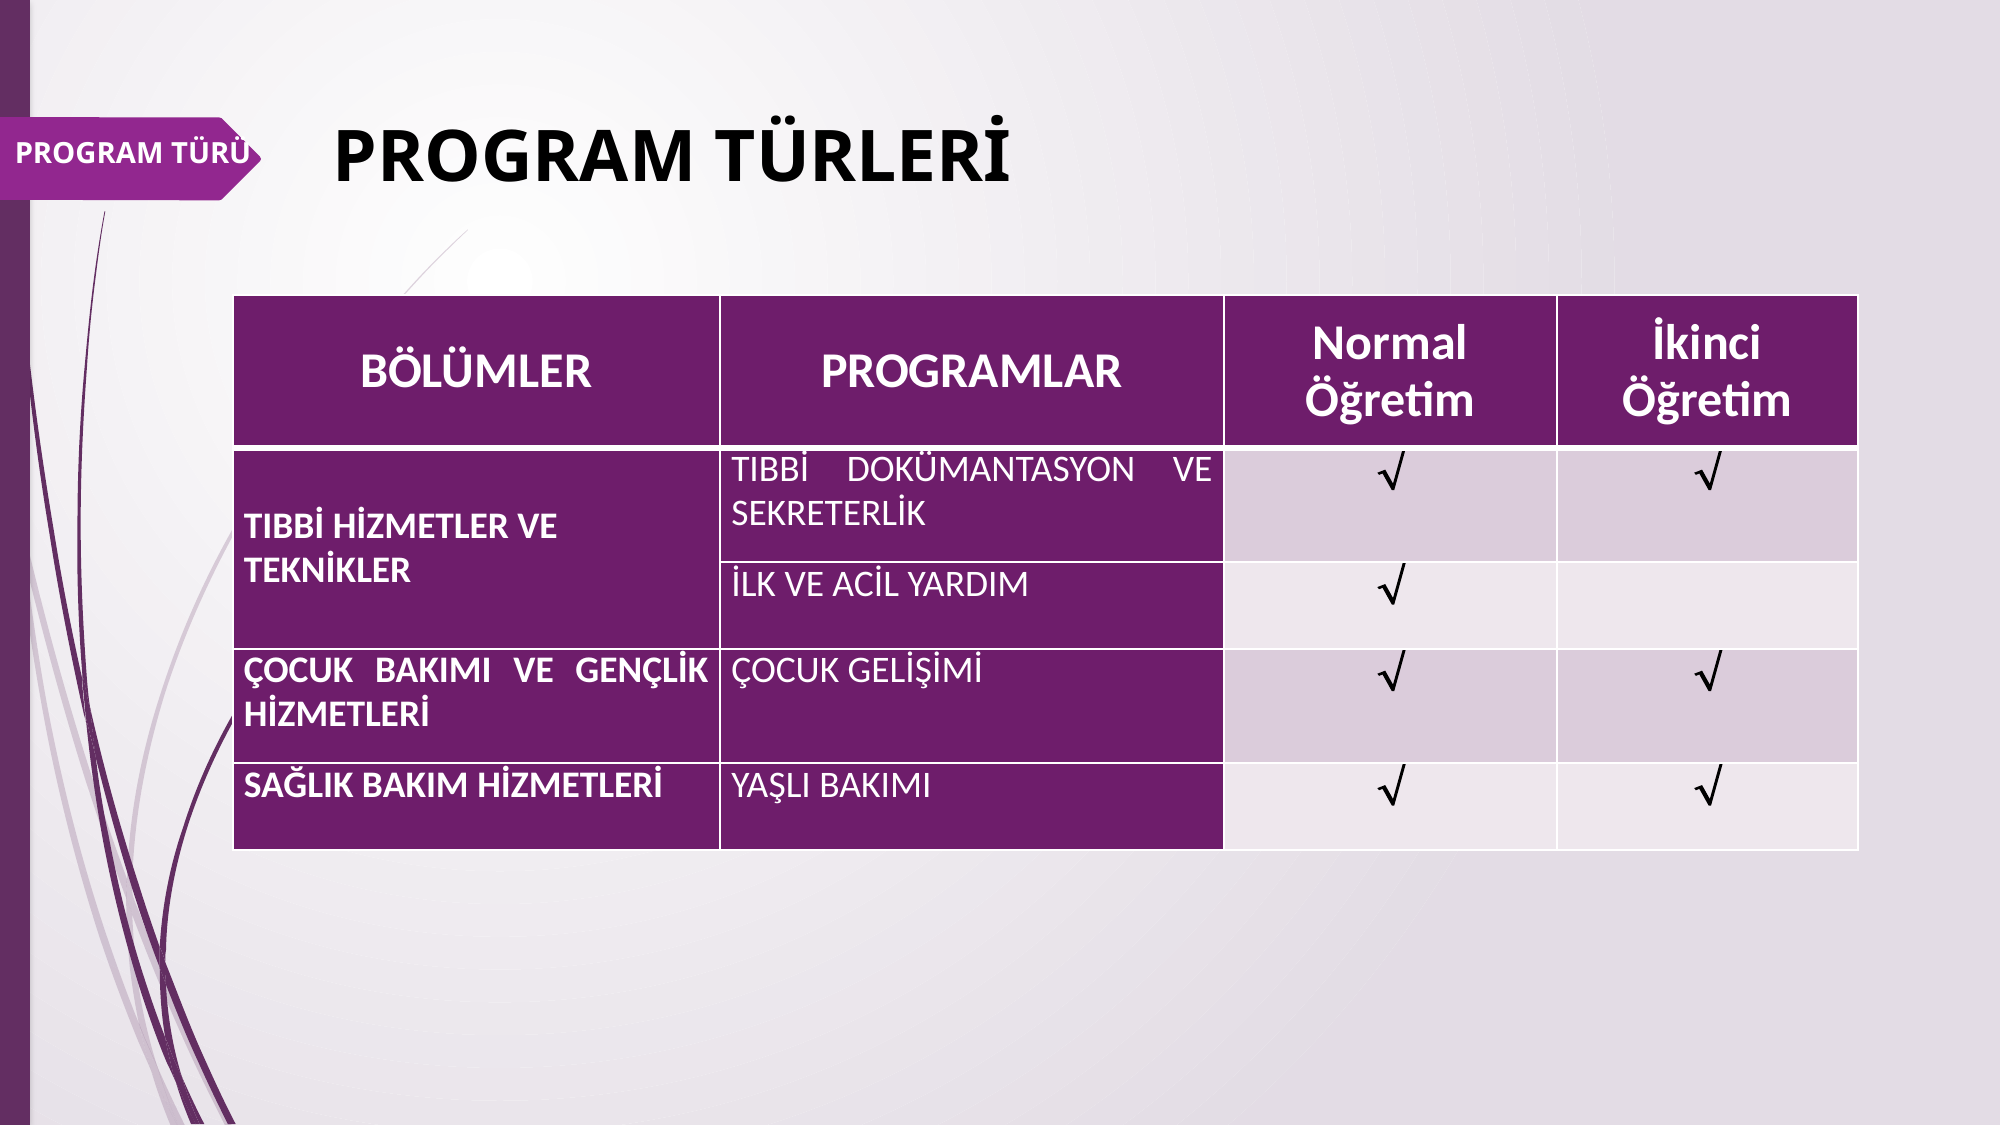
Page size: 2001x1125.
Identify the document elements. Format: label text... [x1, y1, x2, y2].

table_cell TIBBİ HİZMETLER VE TEKNİKLER [234, 451, 719, 648]
table_header PROGRAMLAR [721, 296, 1223, 445]
table_cell ÇOCUK BAKIMI VE GENÇLİK HİZMETLERİ [234, 650, 719, 762]
table_cell  [1225, 650, 1556, 762]
table_cell [1558, 563, 1857, 648]
table_cell  [1558, 451, 1857, 561]
table_cell  [1558, 764, 1857, 849]
table_cell  [1225, 451, 1556, 561]
table_header İkinci Öğretim [1558, 296, 1857, 445]
table_cell ÇOCUK GELİŞİMİ [721, 650, 1223, 762]
table_header BÖLÜMLER [234, 296, 719, 445]
table_cell İLK VE ACİL YARDIM [721, 563, 1223, 648]
table_cell  [1225, 563, 1556, 648]
table_header Normal Öğretim [1225, 296, 1556, 445]
table_cell  [1225, 764, 1556, 849]
text_box PROGRAM TÜRÜ [0, 127, 316, 177]
table_cell TIBBİ DOKÜMANTASYON VE SEKRETERLİK [721, 451, 1223, 561]
table_cell SAĞLIK BAKIM HİZMETLERİ [234, 764, 719, 849]
table_cell  [1558, 650, 1857, 762]
table_cell YAŞLI BAKIMI [721, 764, 1223, 849]
title PROGRAM TÜRLERİ [317, 97, 1780, 211]
